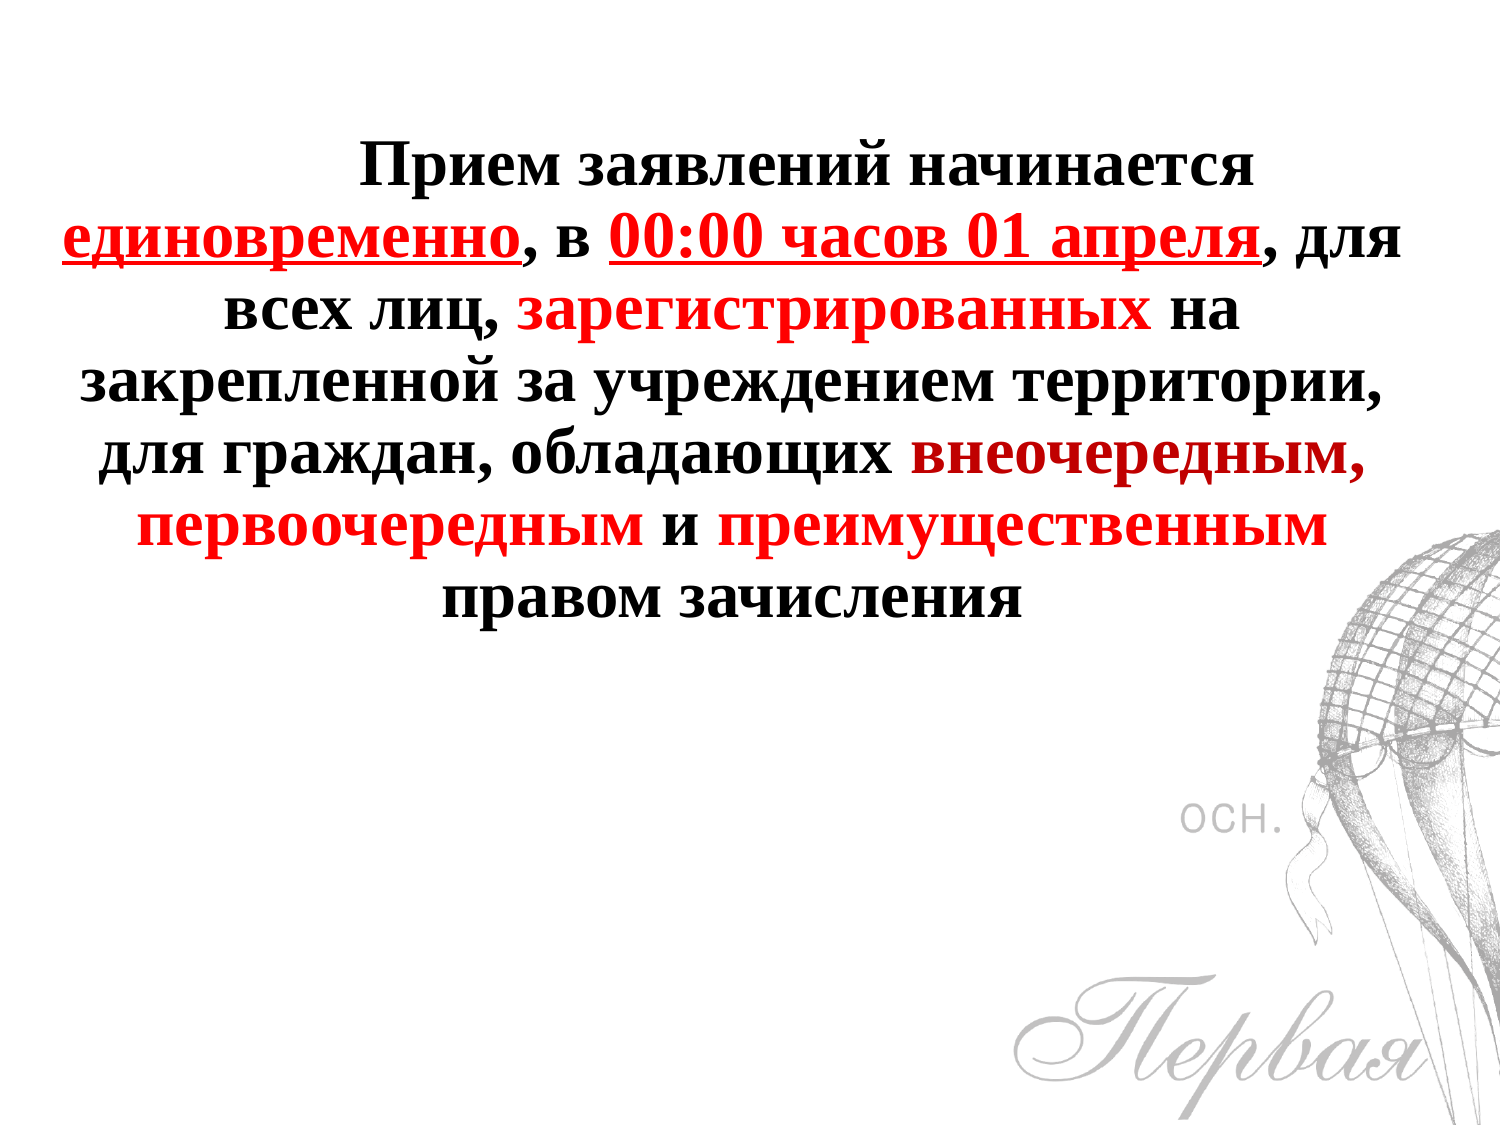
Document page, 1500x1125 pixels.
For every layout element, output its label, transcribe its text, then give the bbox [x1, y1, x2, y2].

list Прием заявлений начинается единовременно, в 00:00 часов 01 апреля, для всех лиц, зарегистрированных на закрепленной за учреждением территории, для граждан, обладающих внеочередным, первоочередным и преимущественным правом зачисления [38, 120, 1428, 813]
picture [1013, 518, 1500, 1125]
